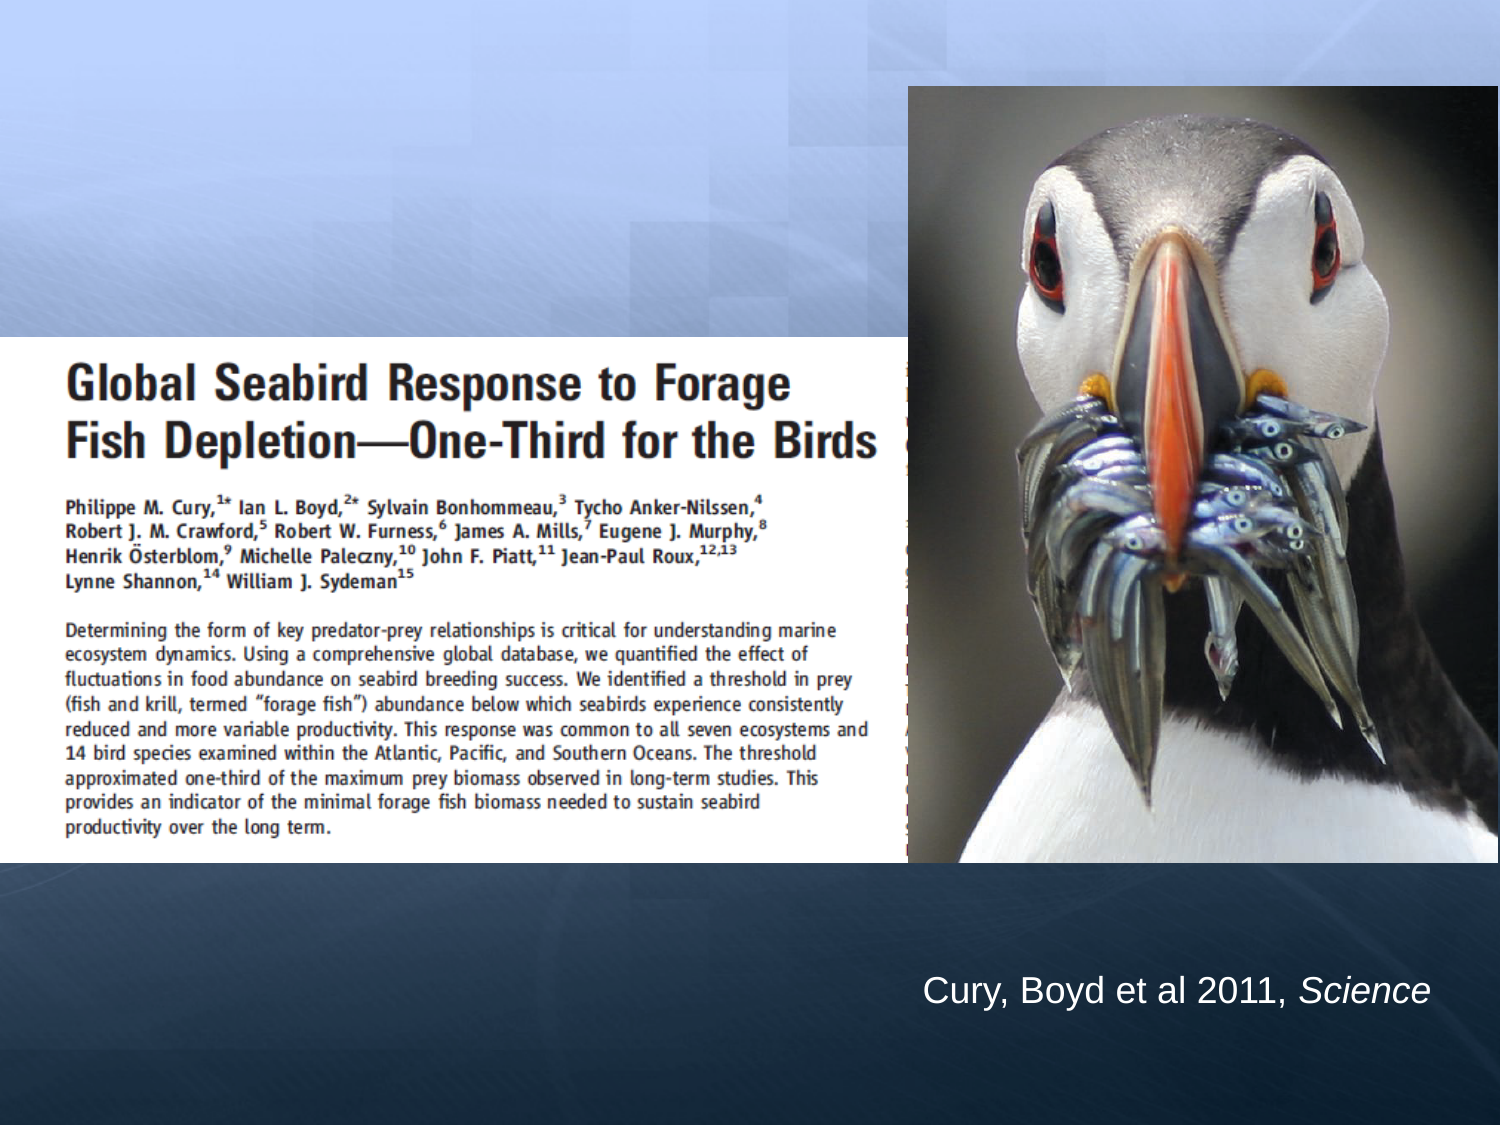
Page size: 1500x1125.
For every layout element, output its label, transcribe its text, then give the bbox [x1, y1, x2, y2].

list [0, 336, 907, 864]
picture [907, 86, 1499, 864]
text_box Cury, Boyd et al 2011, Science [908, 958, 1498, 1018]
